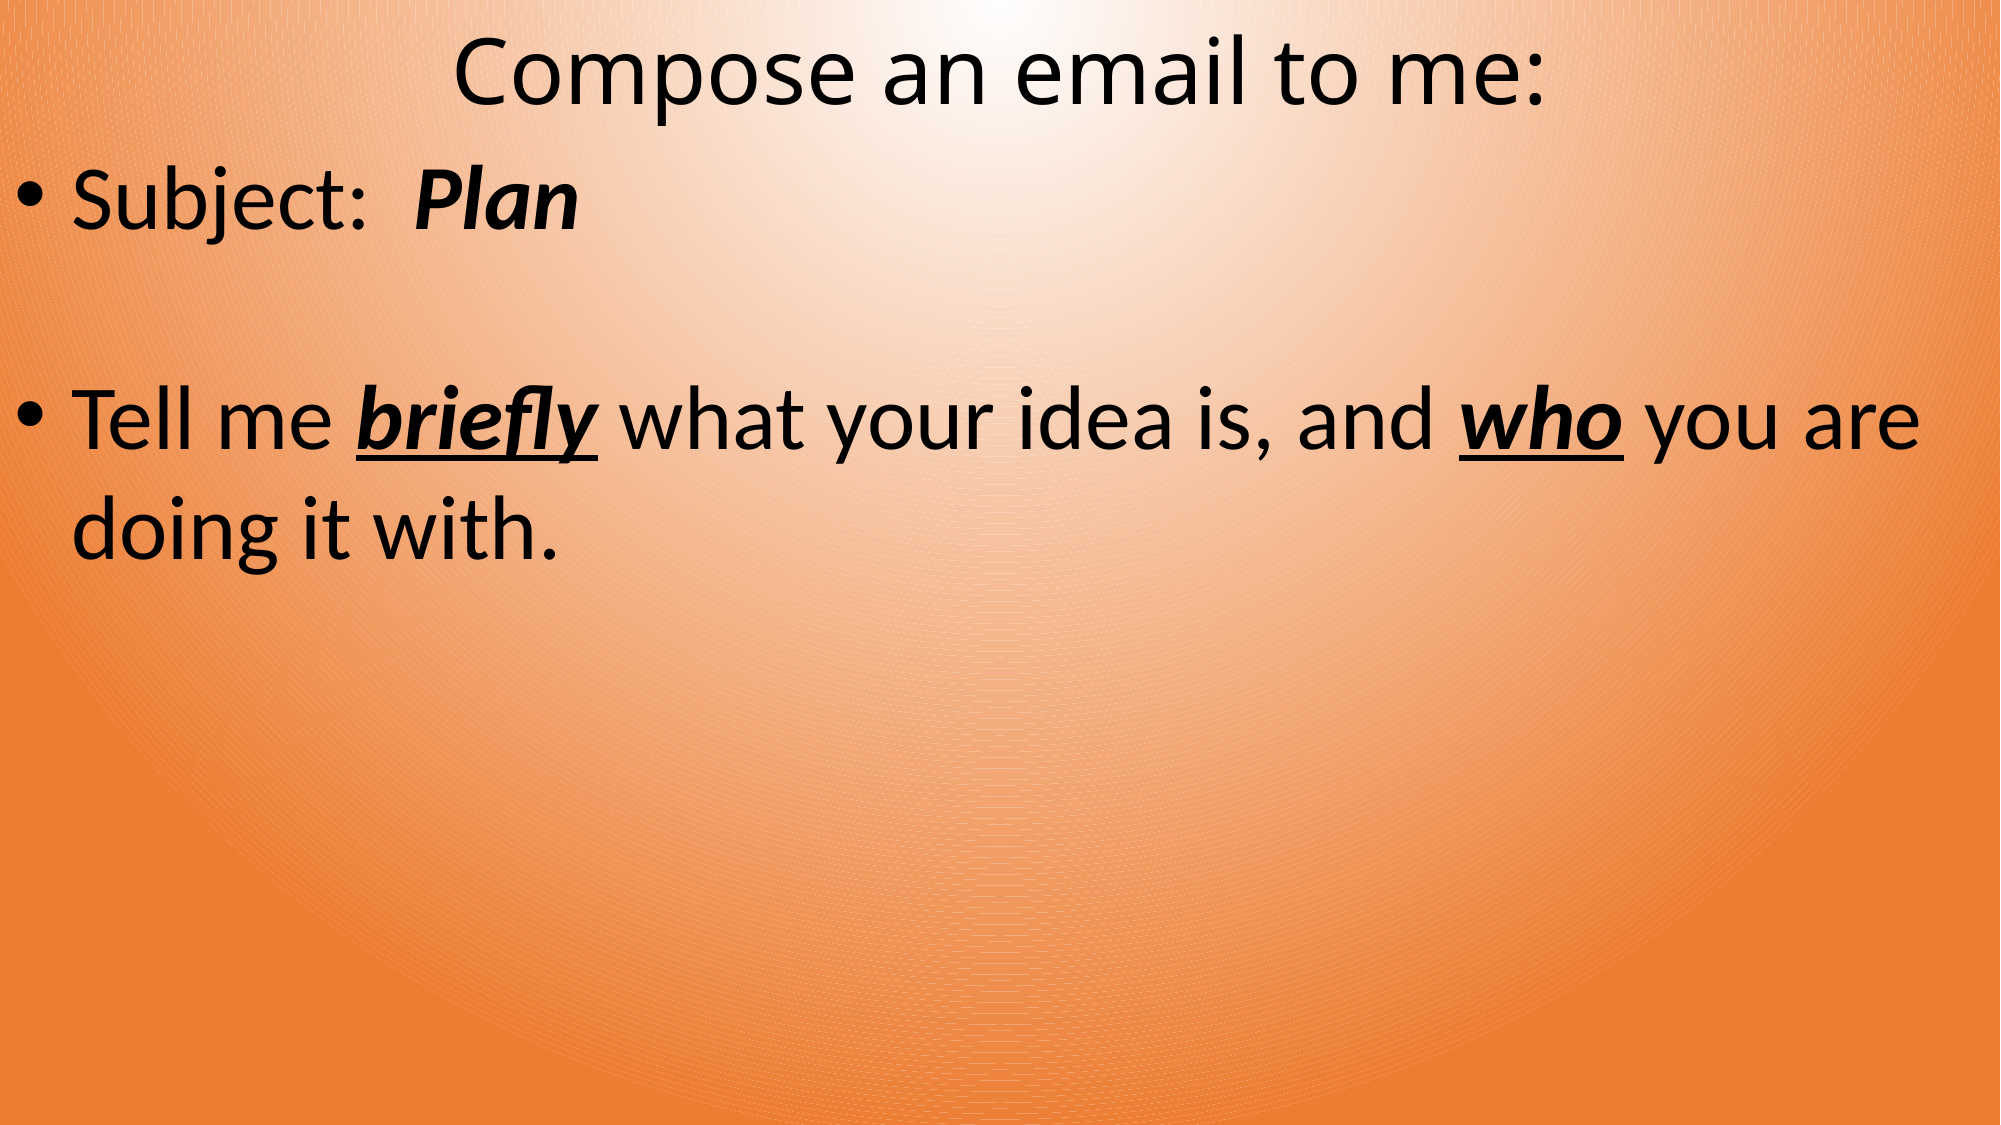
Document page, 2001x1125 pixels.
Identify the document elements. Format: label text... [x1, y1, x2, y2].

text_box Subject: Plan Tell me briefly what your idea is, and who you are doing it with. [0, 130, 2000, 585]
title Compose an email to me: [194, 0, 1806, 130]
